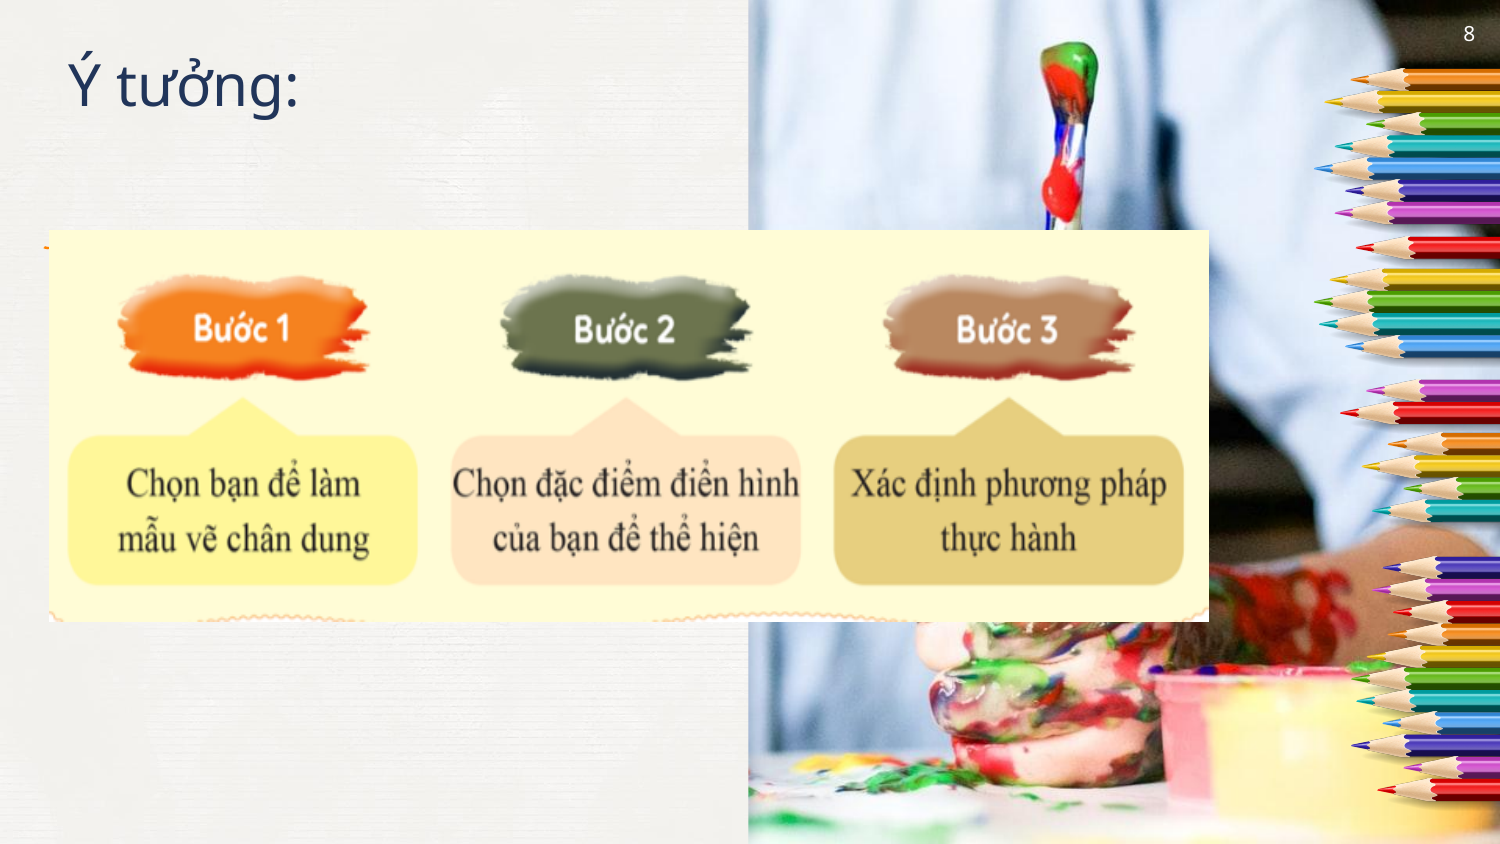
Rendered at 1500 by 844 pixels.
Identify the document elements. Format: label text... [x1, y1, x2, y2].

picture [1355, 237, 1500, 268]
picture [0, 0, 1500, 844]
picture [1388, 624, 1500, 645]
picture [1366, 380, 1500, 401]
picture [1388, 433, 1500, 455]
picture [1367, 646, 1500, 667]
picture [1366, 113, 1500, 135]
picture [1393, 601, 1500, 623]
picture [1345, 180, 1500, 201]
picture [1403, 757, 1500, 778]
picture [1403, 478, 1500, 499]
picture [1382, 712, 1500, 734]
slide_number 8 [1421, 20, 1476, 66]
picture [1329, 269, 1500, 290]
picture [1350, 69, 1500, 90]
picture [1334, 136, 1500, 157]
picture [1382, 557, 1500, 578]
title Ý tưởng: [68, 43, 634, 119]
